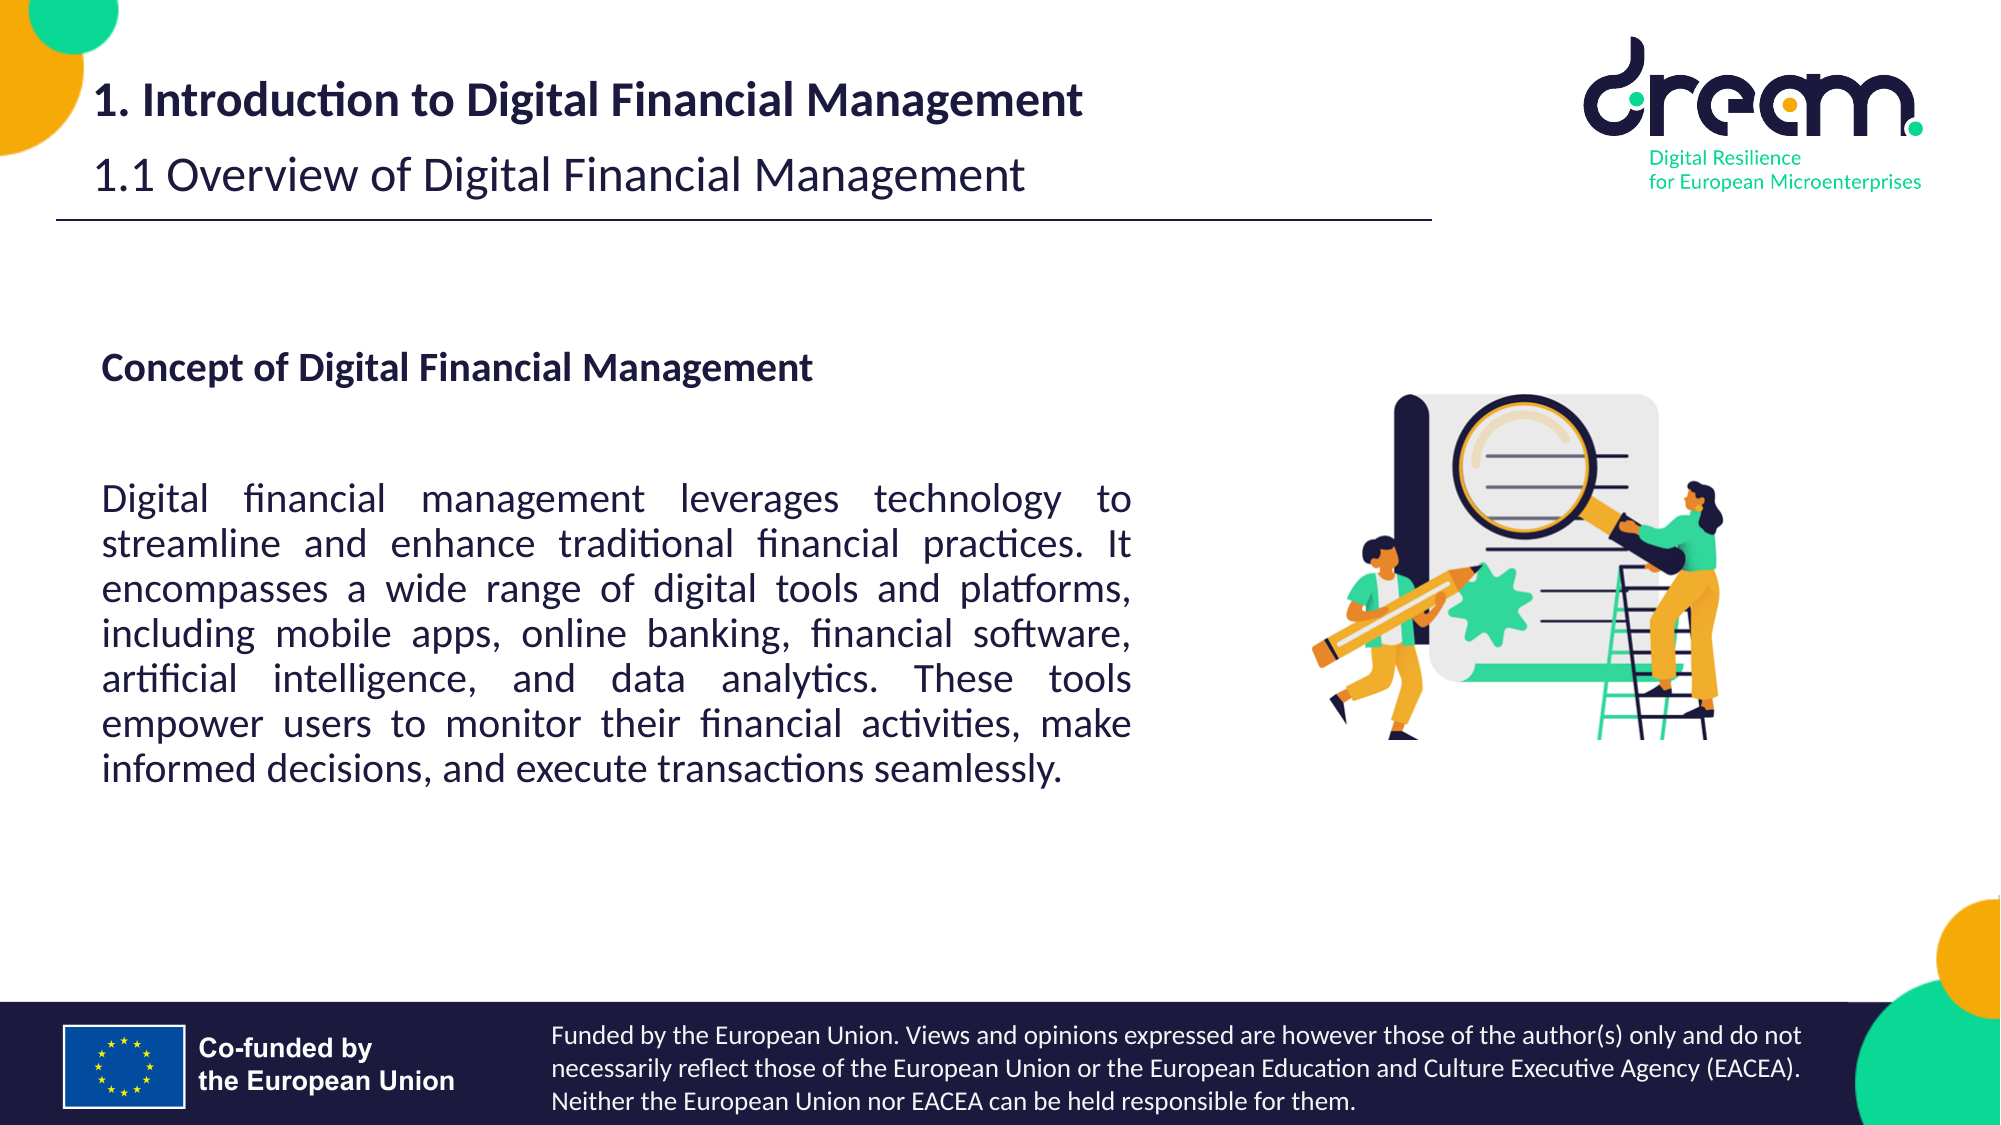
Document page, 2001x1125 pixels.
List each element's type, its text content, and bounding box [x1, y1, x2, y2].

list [1293, 384, 1771, 740]
list Concept of Digital Financial Management Digital financial management leverages technology to streamline and enhance traditional financial practices. It encompasses a wide range of digital tools and platforms, including mobile apps, online banking, financial software, artificial intelligence, and data analytics. These tools empower users to monitor their financial activities, make informed decisions, and execute transactions seamlessly. [86, 267, 1148, 956]
list 1. Introduction to Digital Financial Management 1.1 Overview of Digital Financial Management [77, 74, 1411, 210]
picture [0, 0, 155, 175]
picture [1847, 895, 2000, 1125]
picture [1583, 28, 1923, 200]
picture [56, 1022, 480, 1112]
